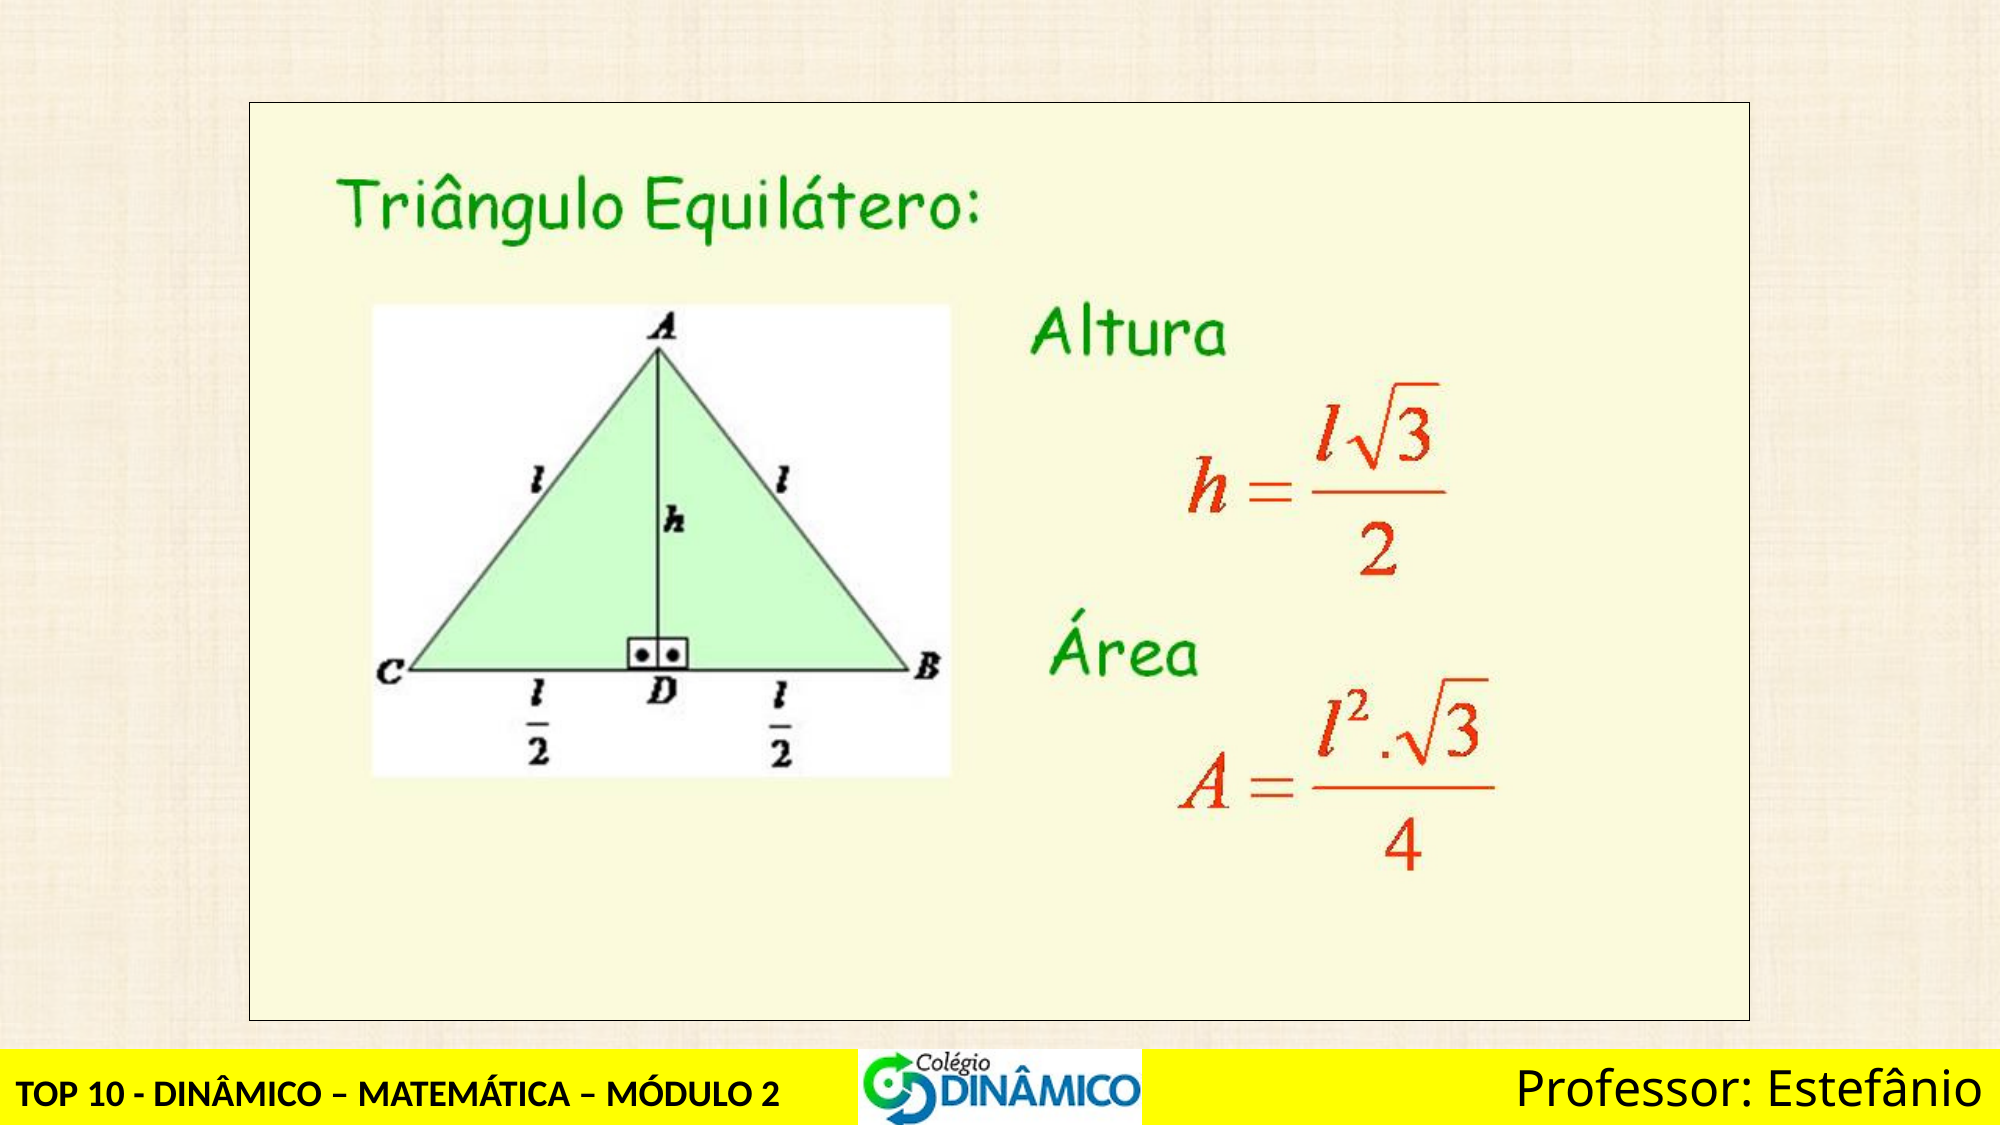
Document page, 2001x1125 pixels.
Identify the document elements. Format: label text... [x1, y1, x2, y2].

text_box TOP 10 - DINÂMICO – MATEMÁTICA – MÓDULO 2 Professor: Estefânio Franco Maciel [0, 1049, 858, 1125]
picture [249, 102, 1750, 1021]
picture [858, 1049, 1142, 1125]
text_box TOP 10 - DINÂMICO – MATEMÁTICA – MÓDULO 2 Professor: Estefânio Franco Maciel [1142, 1049, 2000, 1125]
slide_number 17 [1412, 1042, 1863, 1049]
